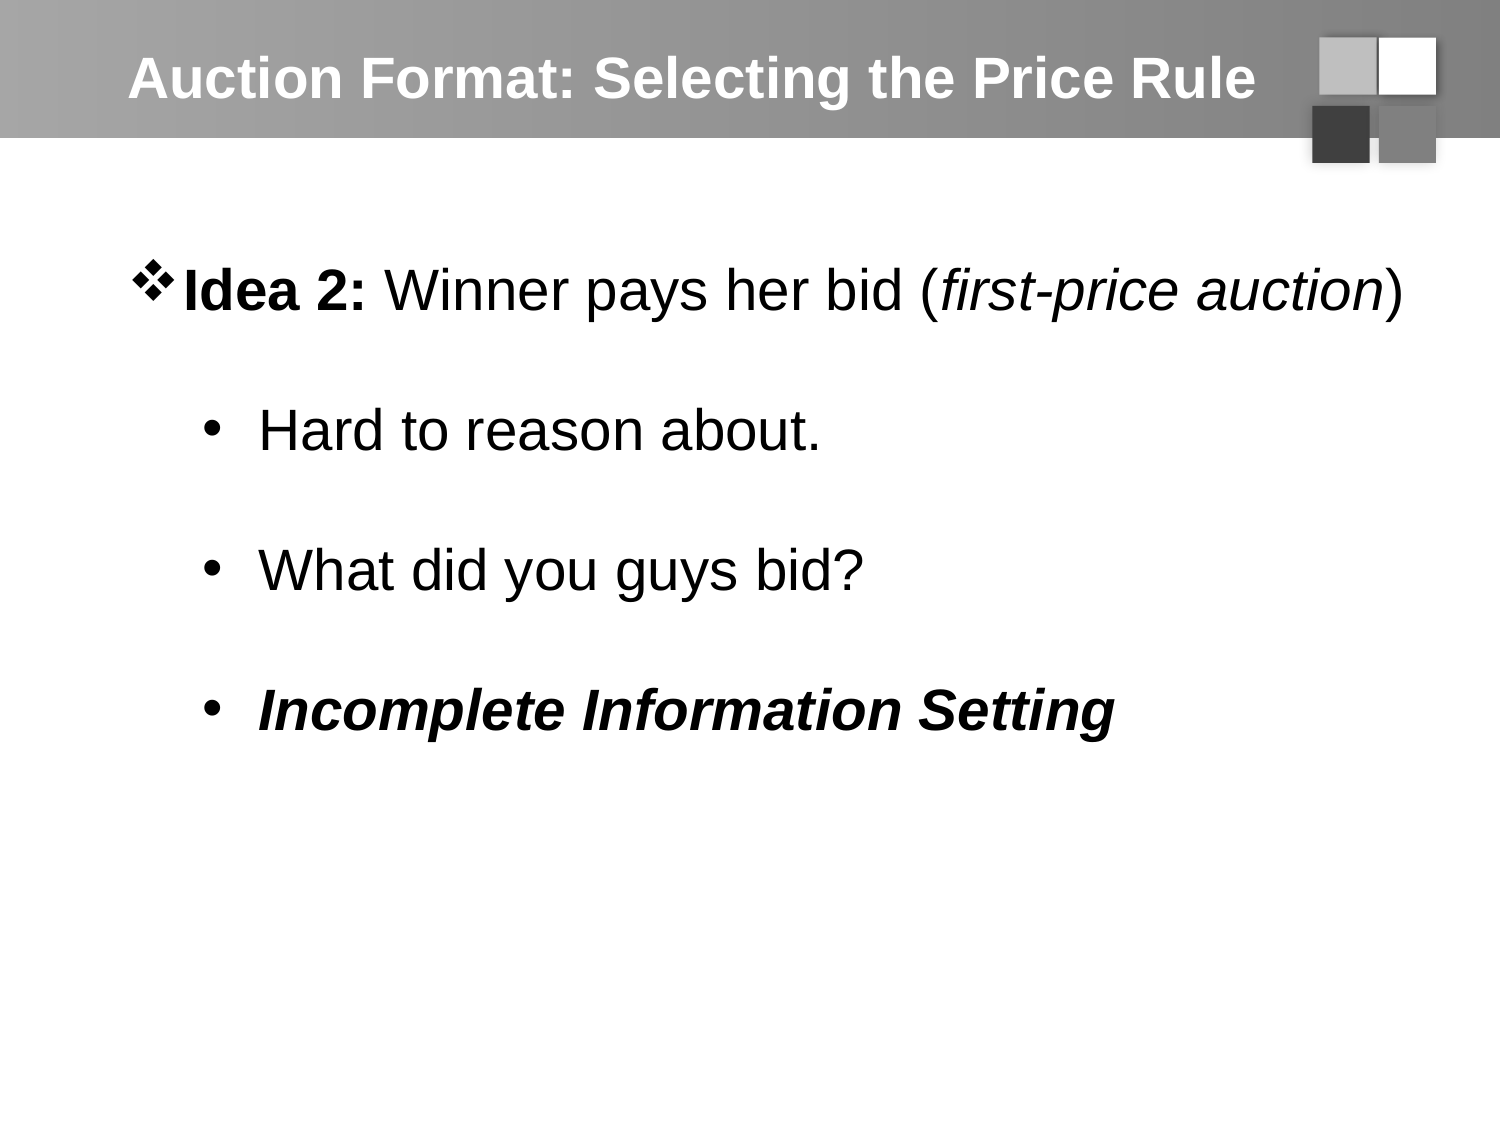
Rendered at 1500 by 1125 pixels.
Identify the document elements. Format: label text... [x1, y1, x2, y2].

title Auction Format: Selecting the Price Rule [112, 12, 1376, 138]
text_box Idea 2: Winner pays her bid (first-price auction) Hard to reason about. What did you guys bid? Incomplete Information Setting [37, 174, 1475, 960]
